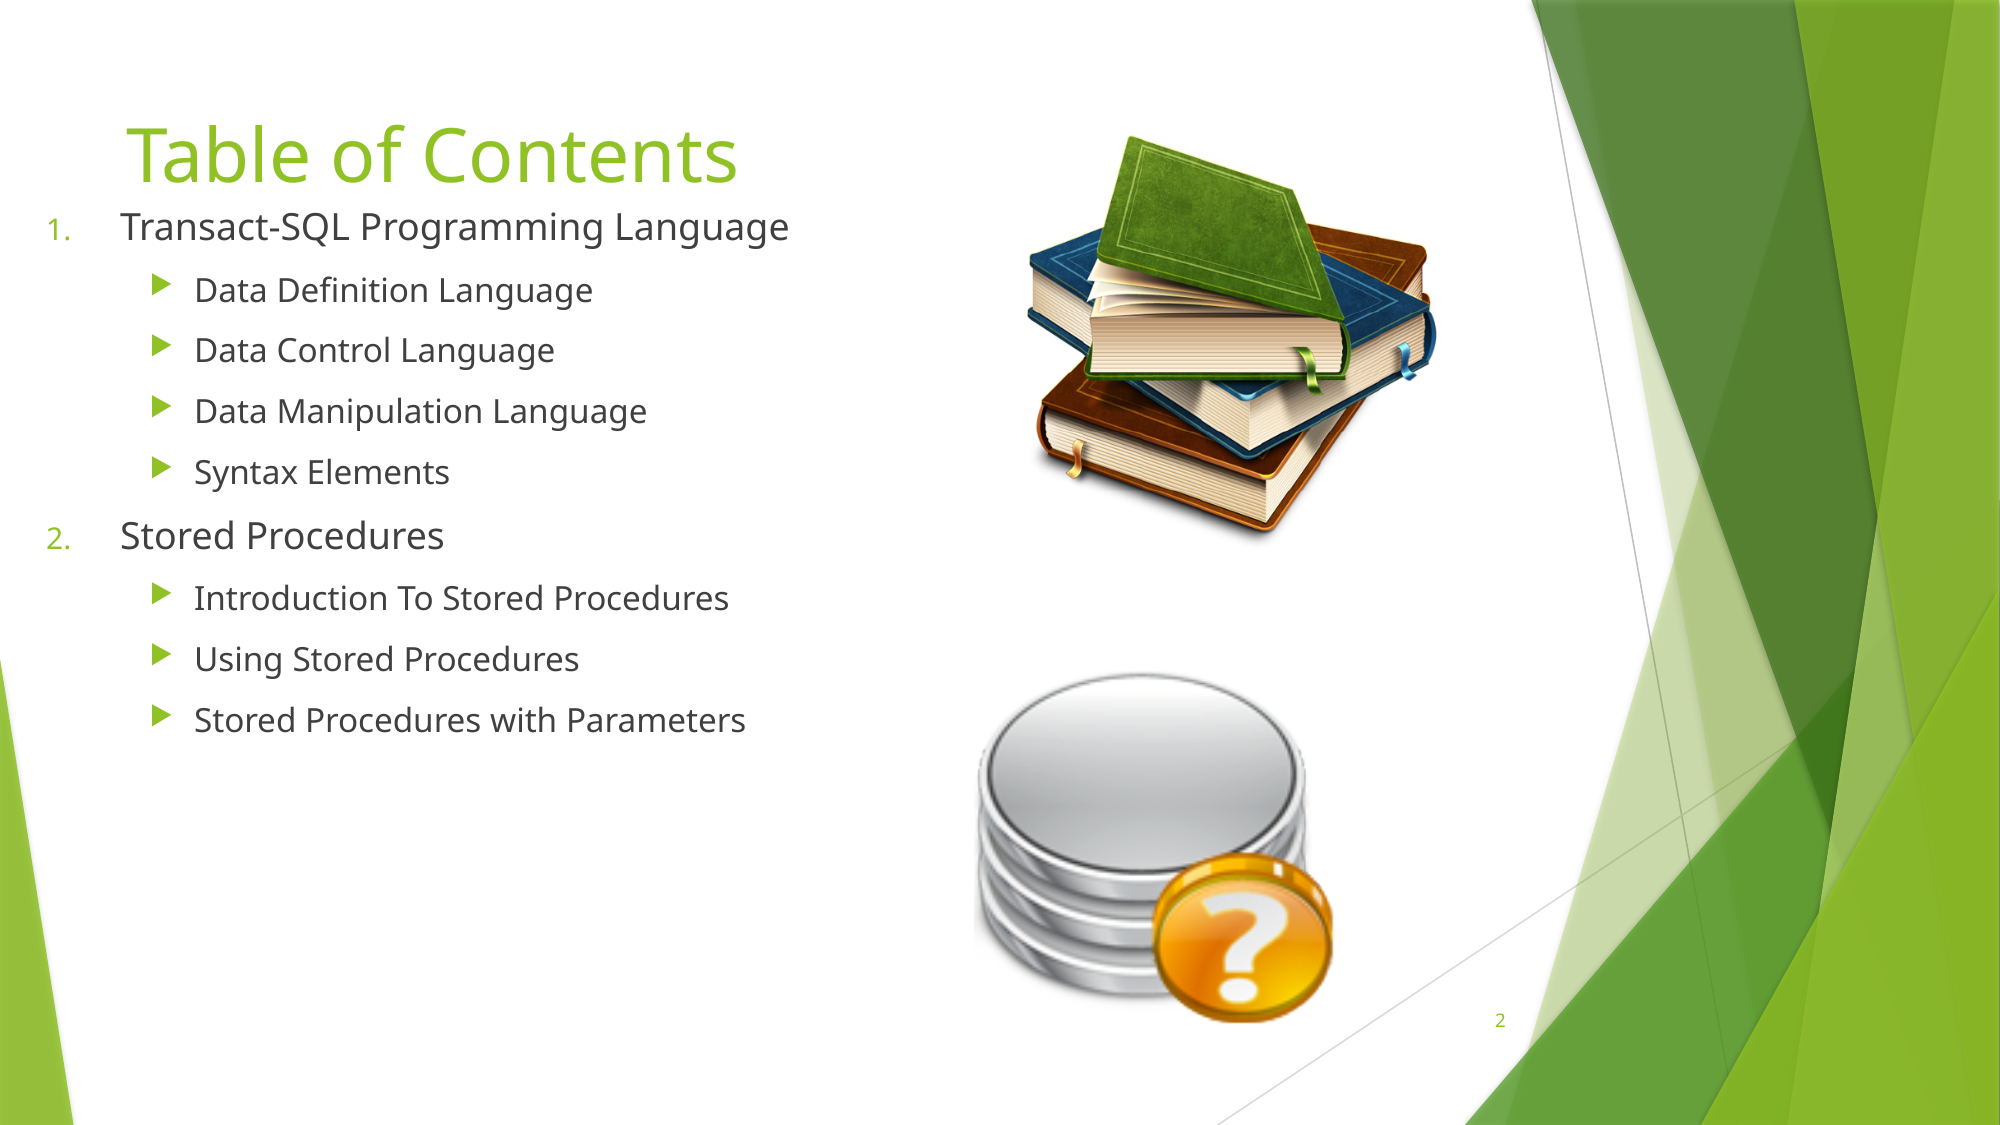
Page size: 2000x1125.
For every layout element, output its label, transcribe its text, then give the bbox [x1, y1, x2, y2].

slide_number 2 [1408, 991, 1521, 1051]
title Table of Contents [111, 99, 1521, 195]
picture [974, 668, 1338, 1028]
list Transact-SQL Programming Language Data Definition Language Data Control Language Data Manipulation Language Syntax Elements Stored Procedures Introduction To Stored Procedures Using Stored Procedures Stored Procedures with Parameters [31, 195, 1968, 1103]
picture [1024, 135, 1439, 550]
